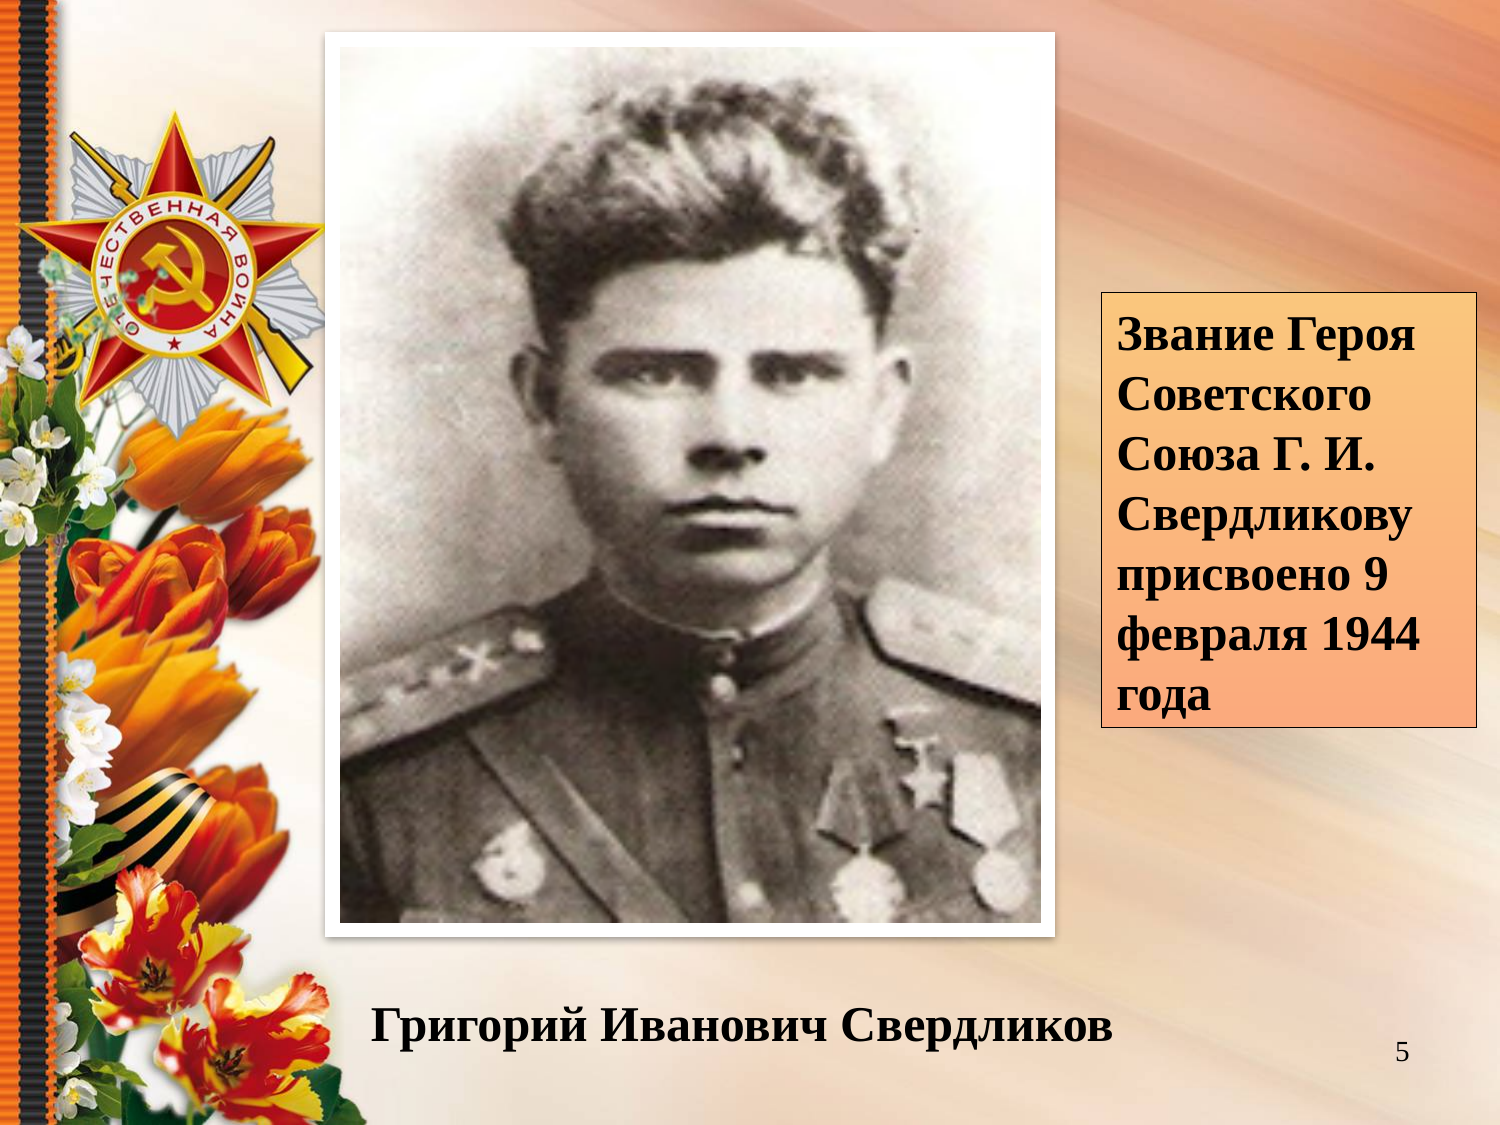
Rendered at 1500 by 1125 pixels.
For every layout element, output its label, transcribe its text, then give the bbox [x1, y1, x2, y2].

text_box Григорий Иванович Свердликов [356, 984, 1129, 1060]
text_box Звание Героя Советского Союза Г. И. Свердликову присвоено 9 февраля 1944 года [1101, 292, 1477, 728]
picture [0, 0, 1500, 1125]
slide_number 5 [1074, 1024, 1426, 1103]
